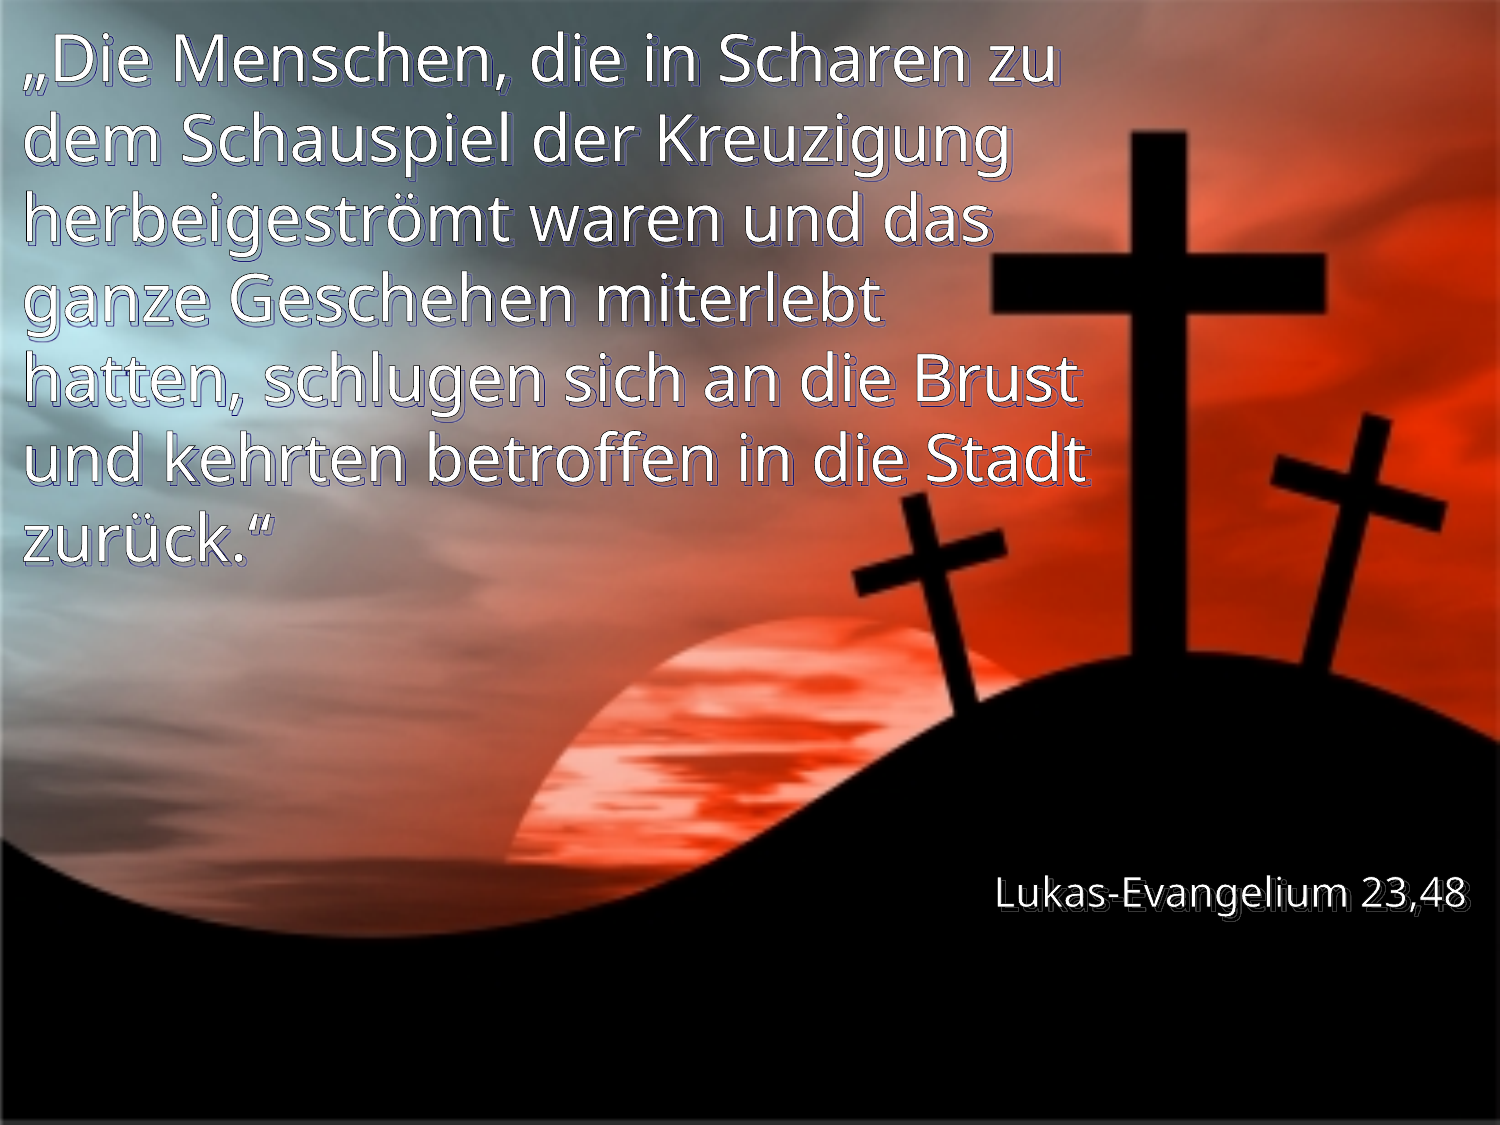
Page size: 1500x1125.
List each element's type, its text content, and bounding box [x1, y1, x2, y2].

title „Die Menschen, die in Scharen zu dem Schauspiel der Kreuzigung herbeigeströmt waren und das ganze Geschehen miterlebt hatten, schlugen sich an die Brust und kehrten betroffen in die Stadt zurück.“ [5, 7, 1117, 583]
picture [0, 0, 1500, 1125]
text_box Lukas-Evangelium 23,48 [171, 857, 1483, 923]
